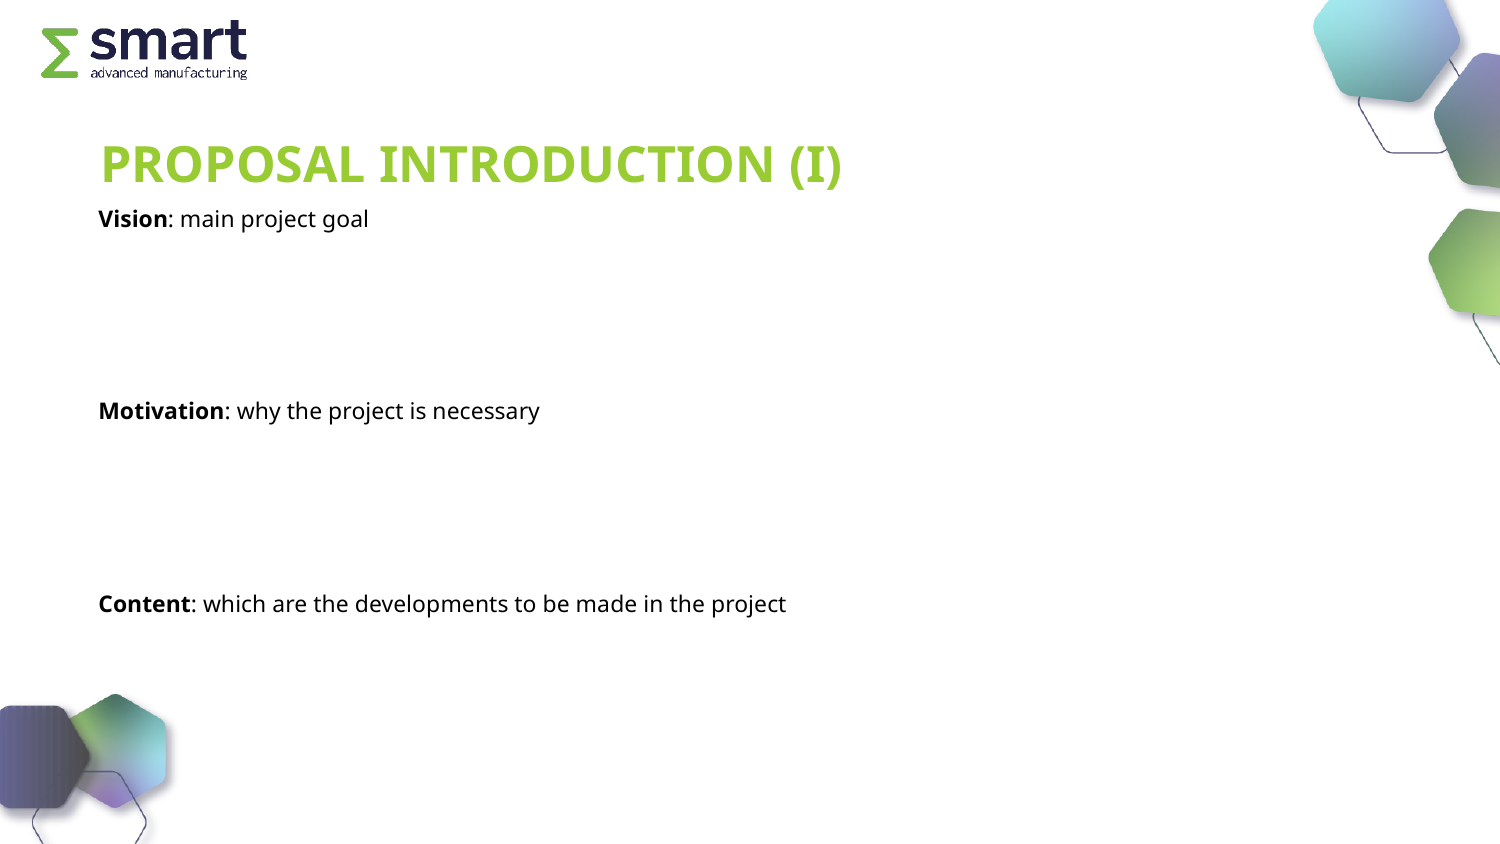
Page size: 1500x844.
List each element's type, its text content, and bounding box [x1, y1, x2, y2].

picture [41, 20, 247, 80]
text_box PROPOSAL INTRODUCTION (I) [100, 132, 999, 198]
text_box Vision: main project goal Motivation: why the project is necessary Content: which are the developments to be made in the project [98, 197, 1388, 652]
